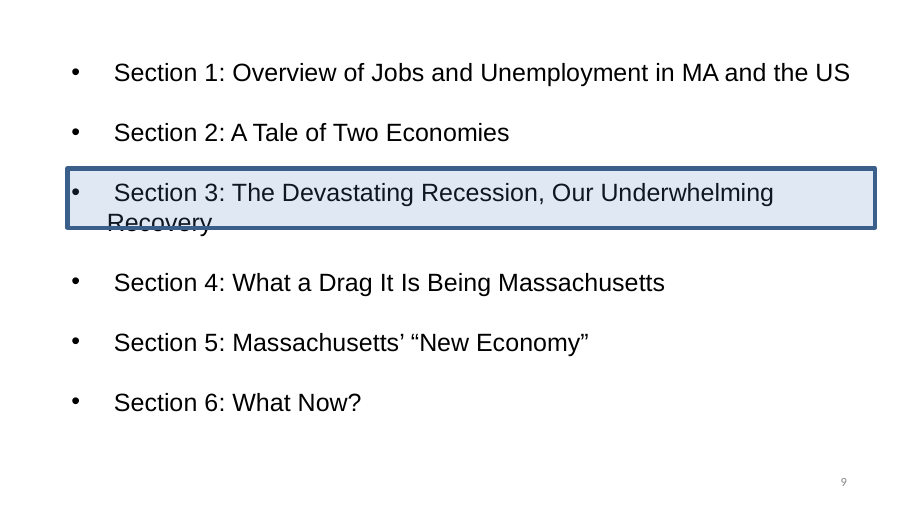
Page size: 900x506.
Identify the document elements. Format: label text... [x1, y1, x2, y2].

slide_number 9 [645, 468, 855, 496]
text_box Section 1: Overview of Jobs and Unemployment in MA and the US Section 2: A Tale of Two Economies Section 3: The Devastating Recession, Our Underwhelming Recovery Section 4: What a Drag It Is Being Massachusetts Section 5: Massachusetts’ “New Economy” Section 6: What Now? [63, 52, 888, 420]
text_box [65, 166, 877, 230]
